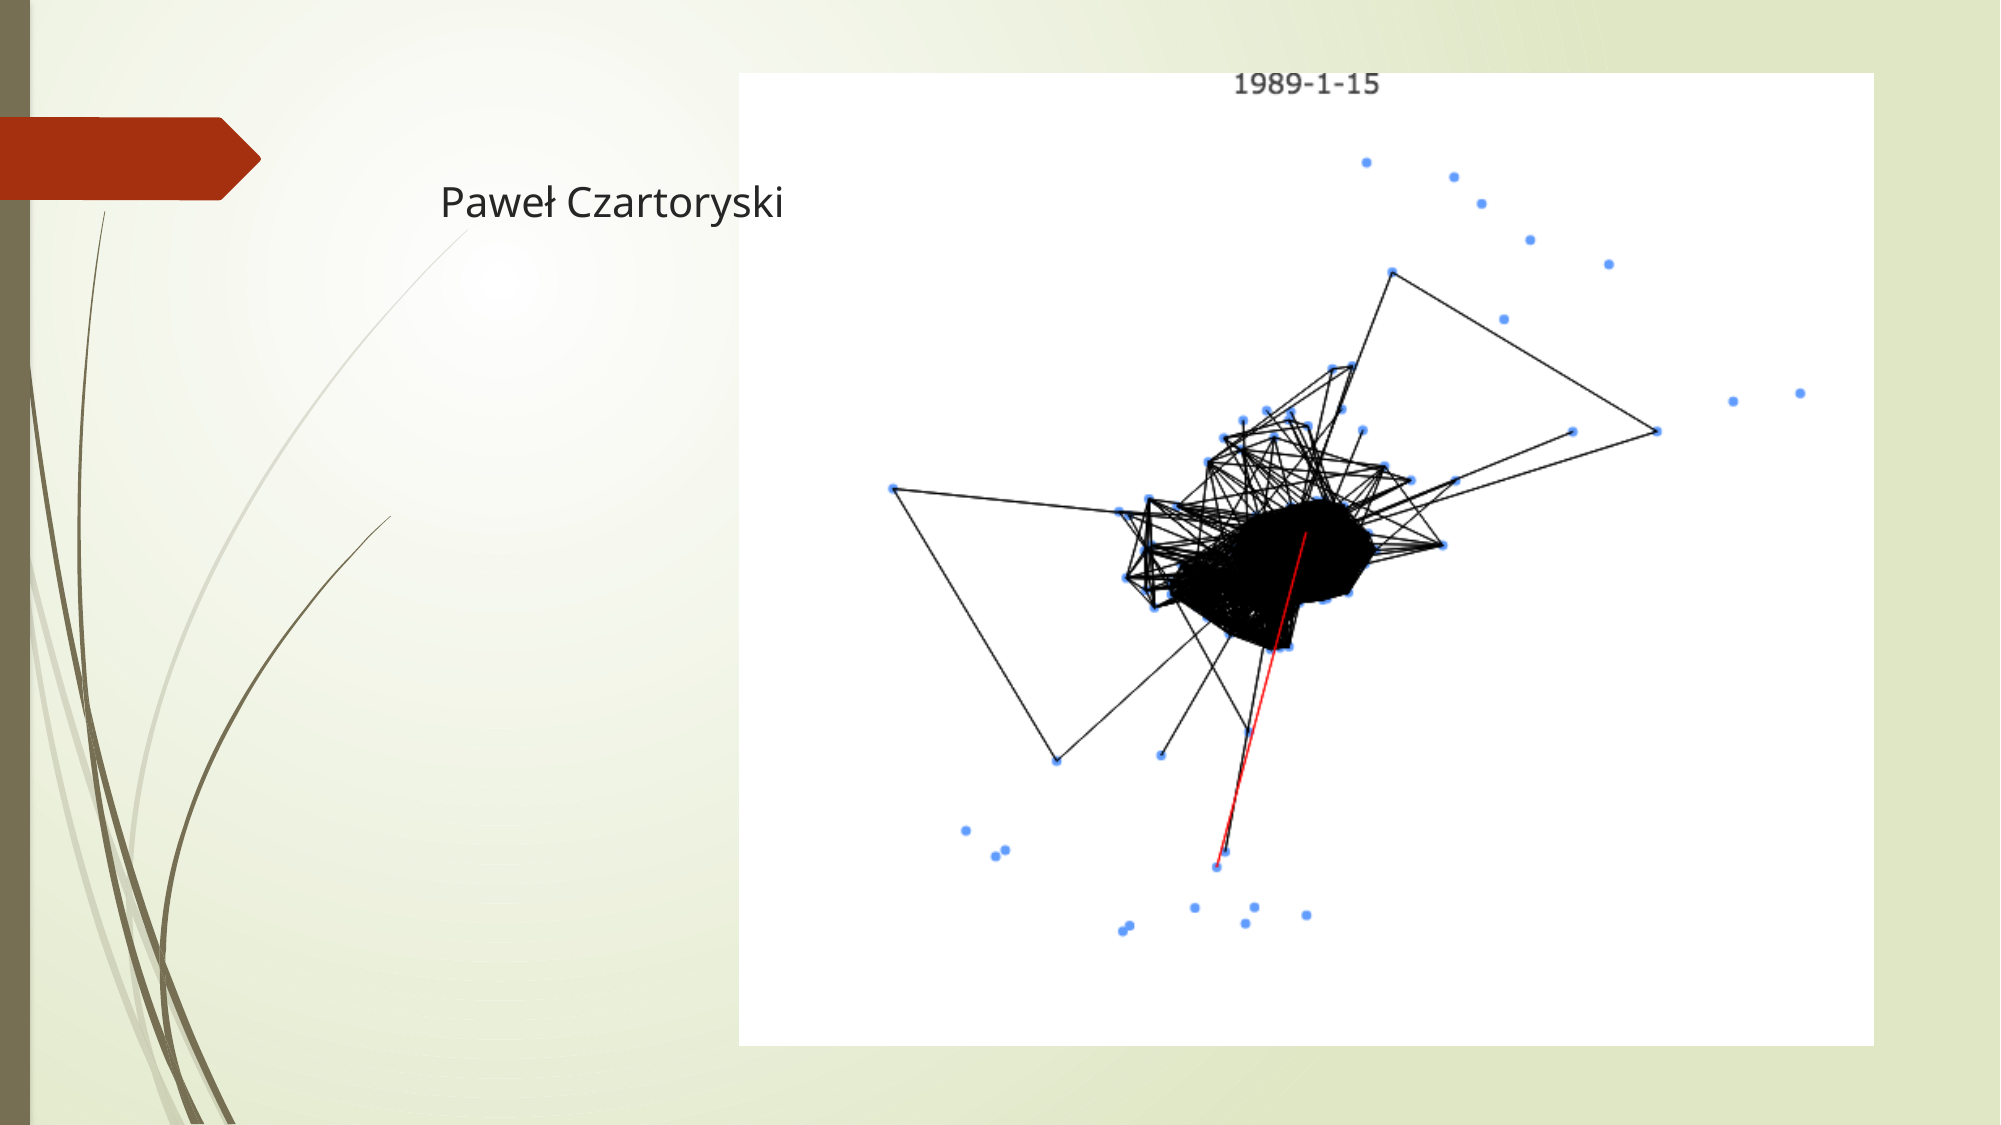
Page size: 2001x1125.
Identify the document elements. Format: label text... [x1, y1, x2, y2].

title Paweł Czartoryski [424, 73, 739, 234]
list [739, 72, 1874, 1046]
